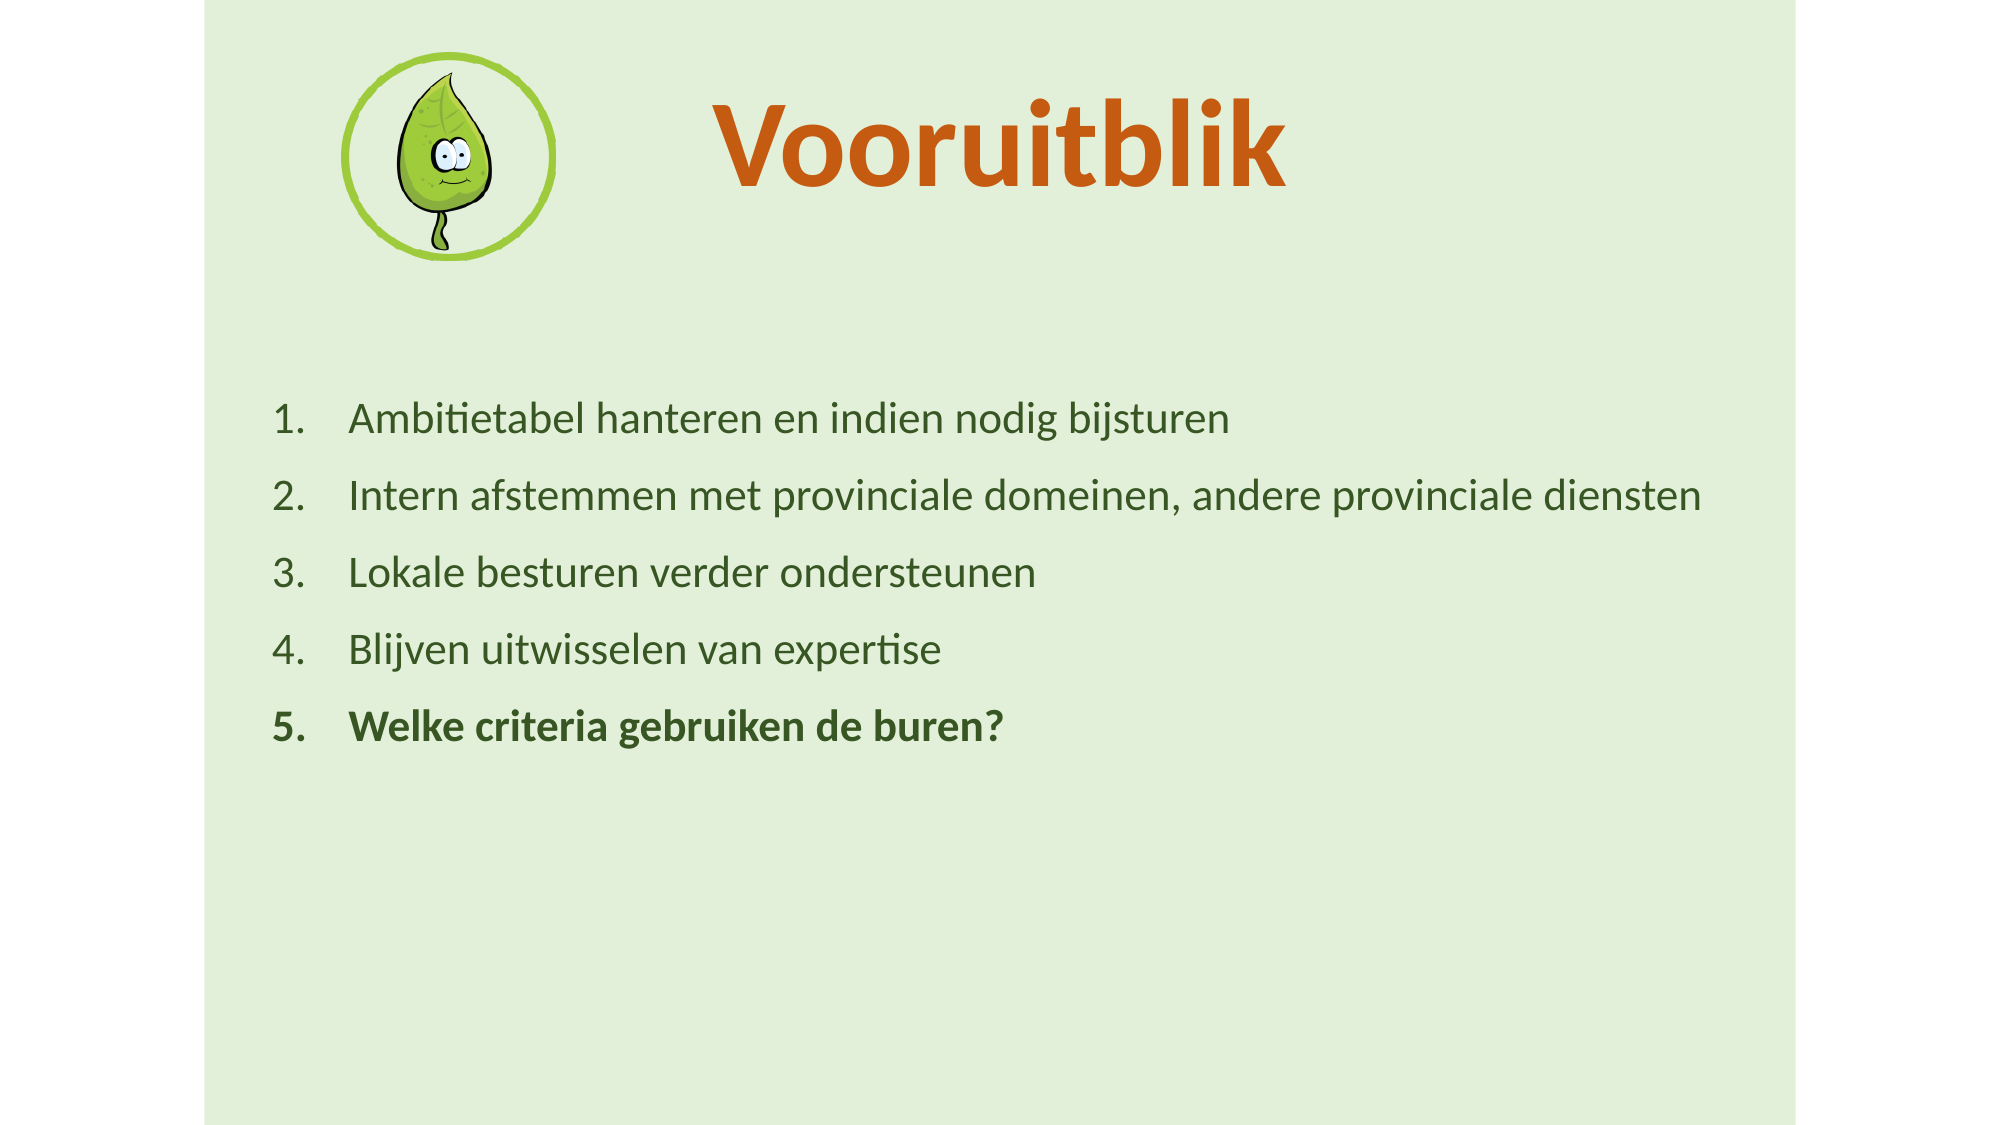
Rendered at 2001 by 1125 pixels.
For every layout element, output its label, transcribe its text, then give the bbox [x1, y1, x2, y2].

text_box Vooruitblik Ambitietabel hanteren en indien nodig bijsturen Intern afstemmen met provinciale domeinen, andere provinciale diensten Lokale besturen verder ondersteunen Blijven uitwisselen van expertise Welke criteria gebruiken de buren? [204, 0, 1796, 1125]
picture [341, 52, 556, 261]
